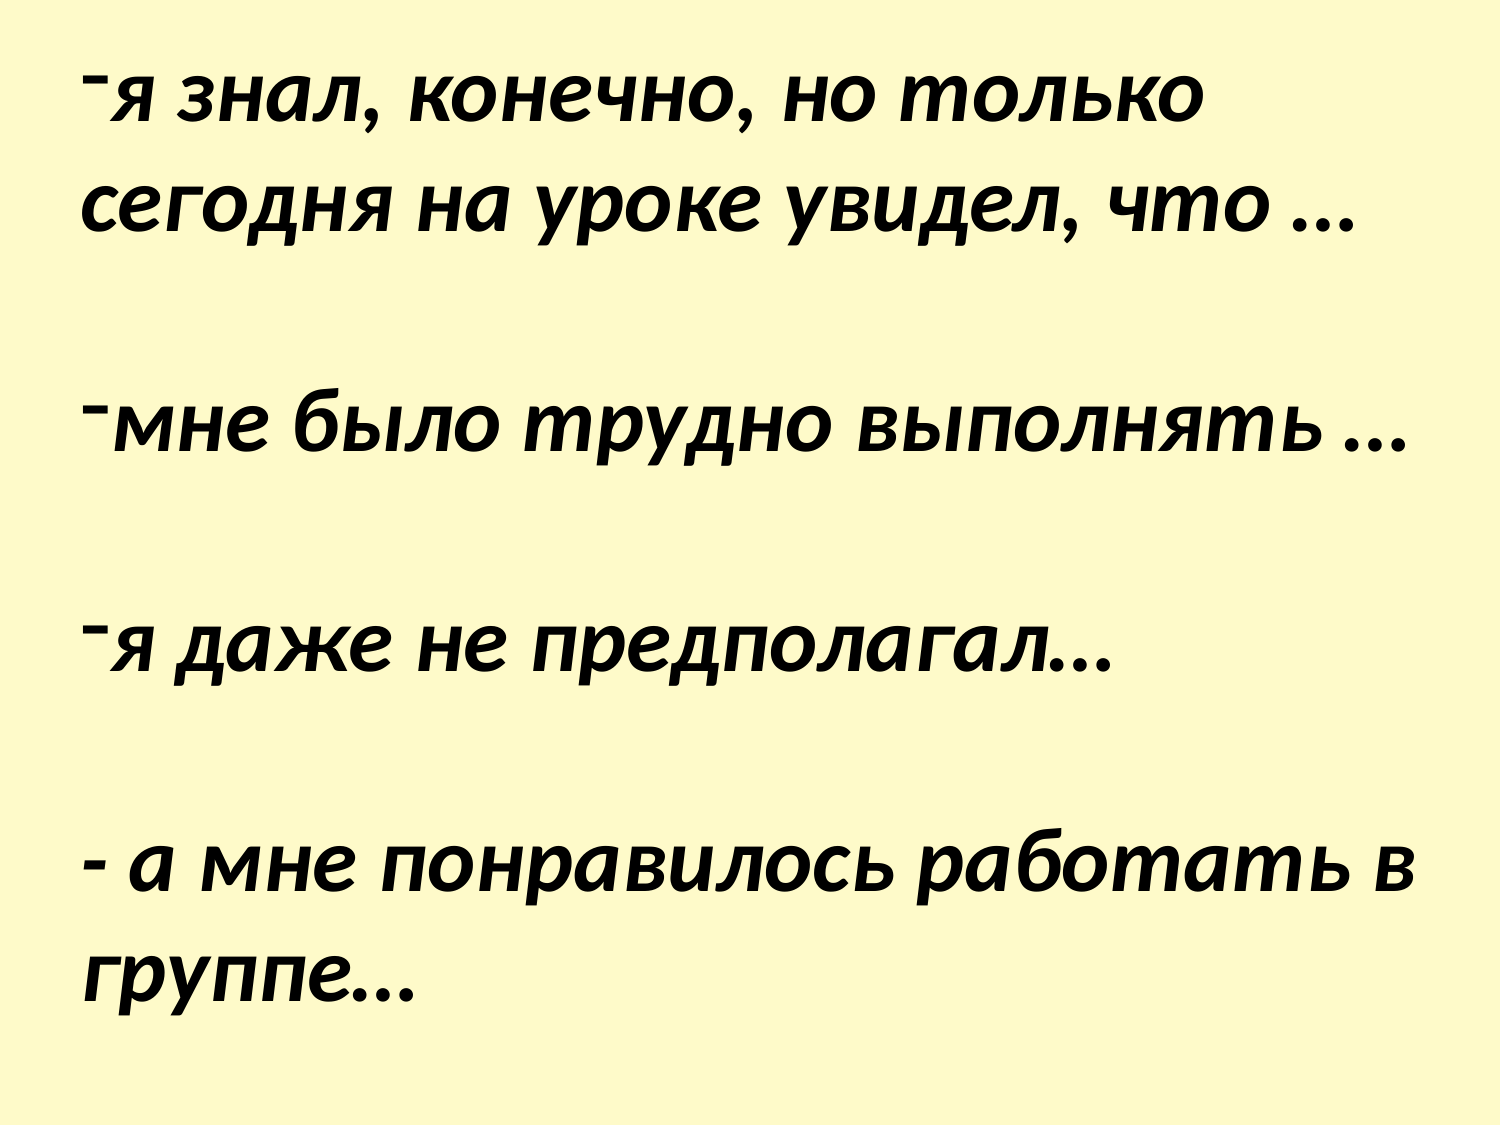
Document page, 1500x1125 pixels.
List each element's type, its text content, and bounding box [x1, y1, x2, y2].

text_box я знал, конечно, но только сегодня на уроке увидел, что … мне было трудно выполнять … я даже не предполагал… - а мне понравилось работать в группе… [64, 22, 1436, 1027]
